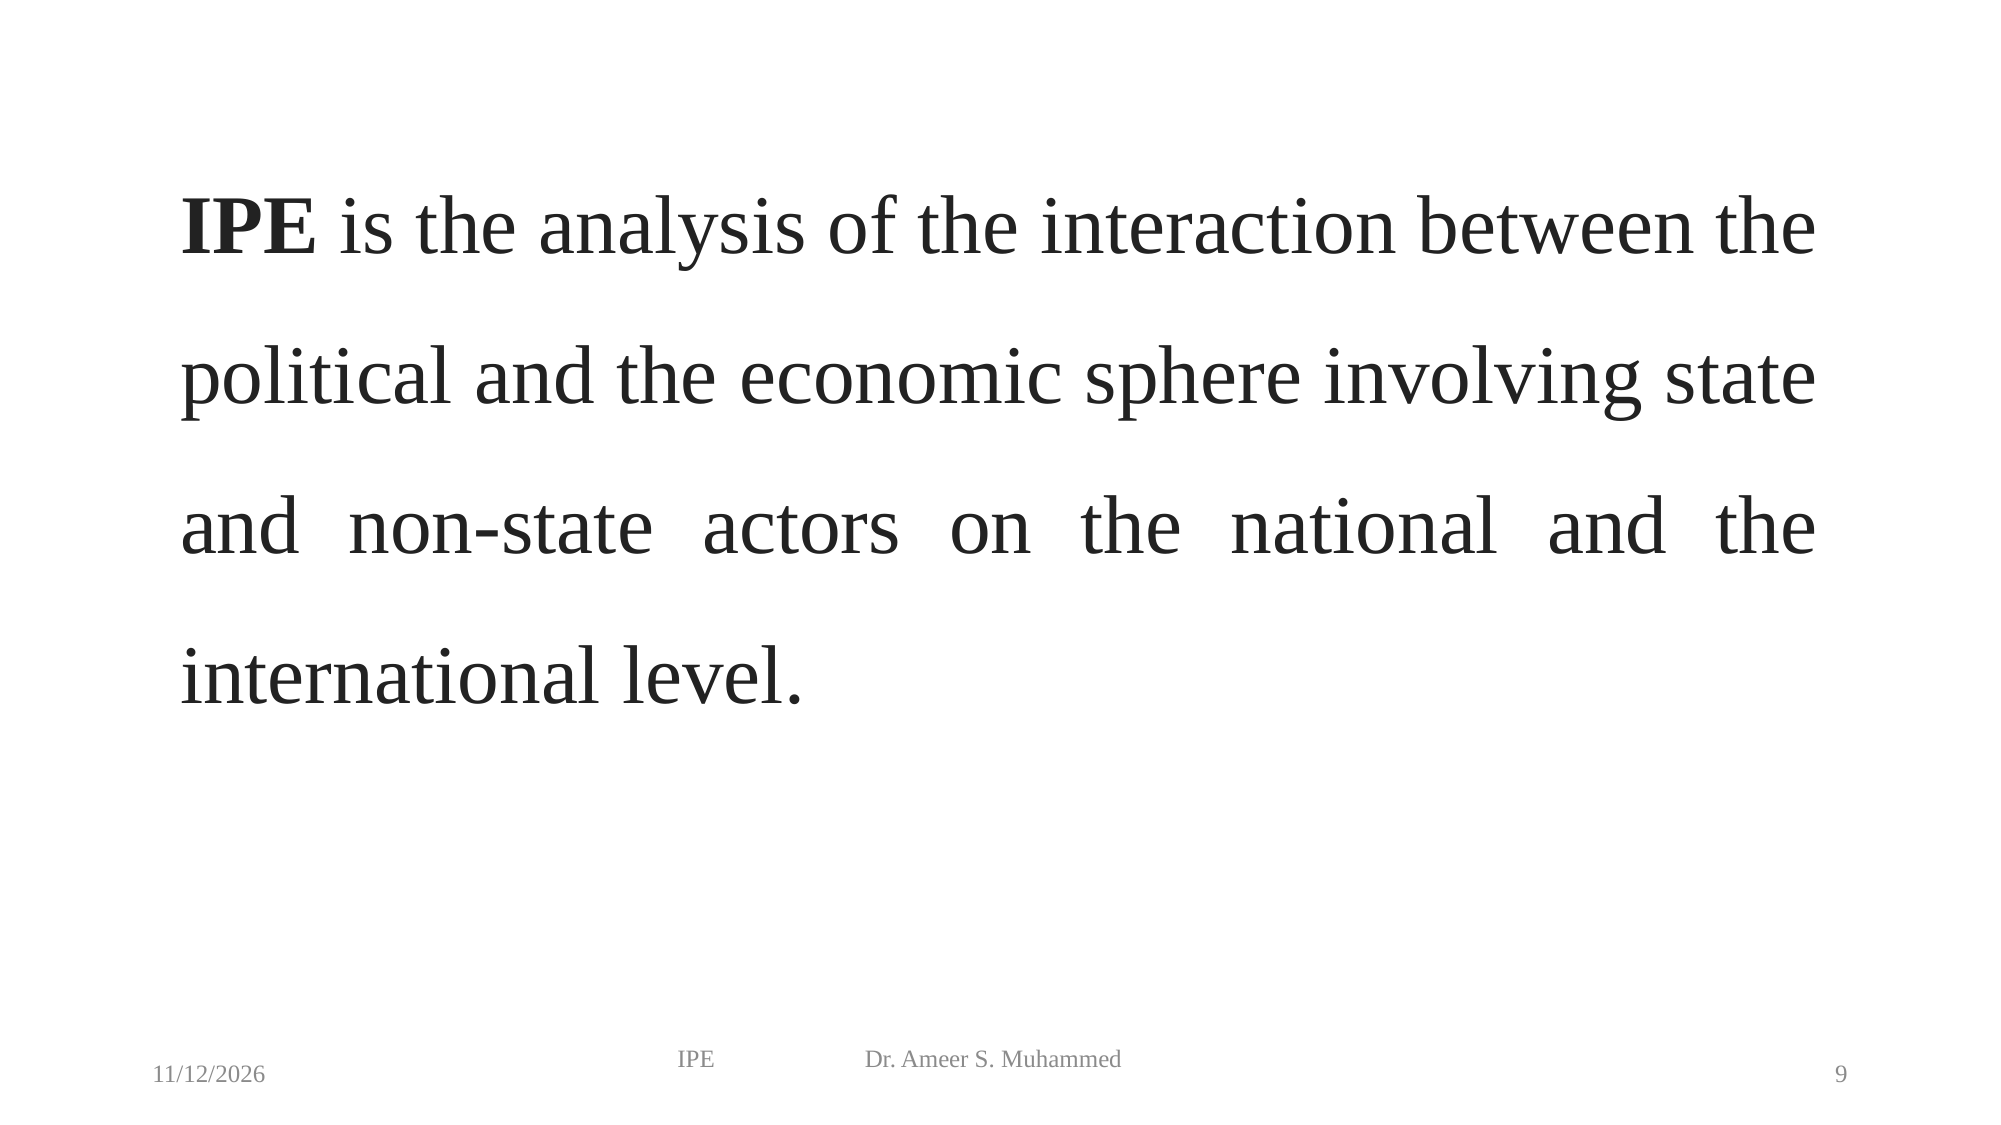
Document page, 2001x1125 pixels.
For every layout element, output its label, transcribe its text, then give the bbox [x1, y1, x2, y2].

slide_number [137, 1042, 588, 1103]
slide_number 9 [1412, 1042, 1863, 1103]
footer IPE Dr. Ameer S. Muhammed [662, 1042, 1338, 1103]
text_box IPE is the analysis of the interaction between the political and the economic sphere involving state and non-state actors on the national and the international level. [165, 113, 1835, 728]
